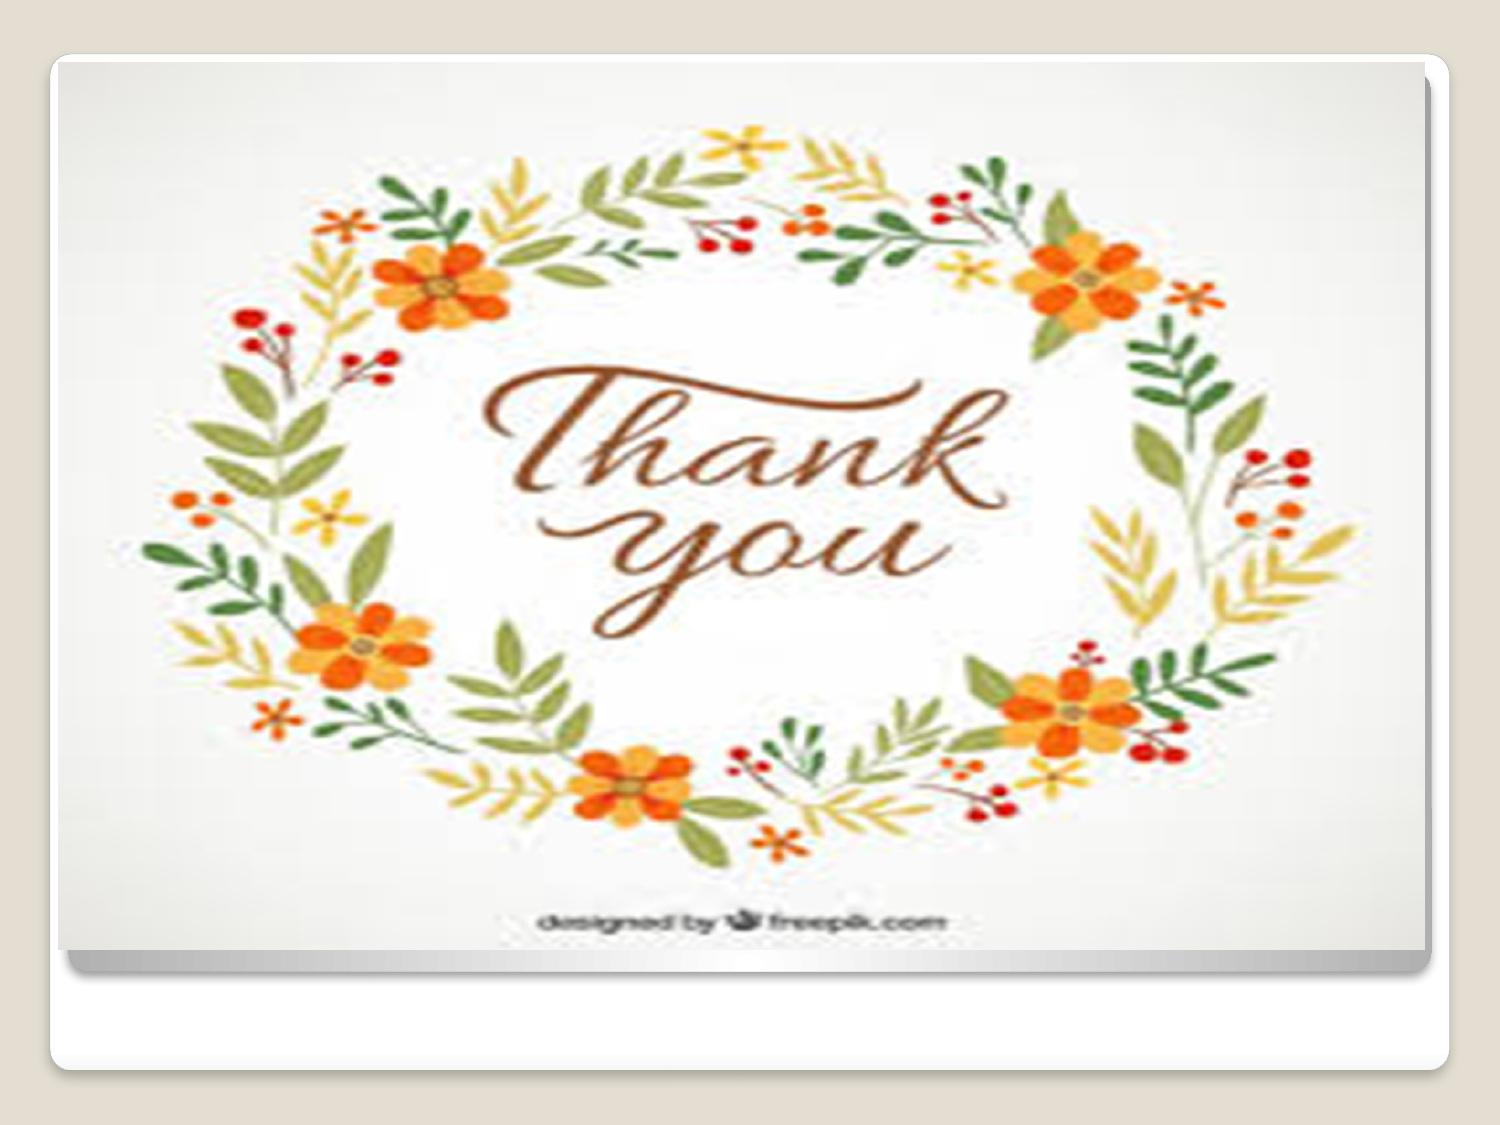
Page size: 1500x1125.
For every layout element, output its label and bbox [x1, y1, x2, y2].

list [57, 62, 1426, 951]
